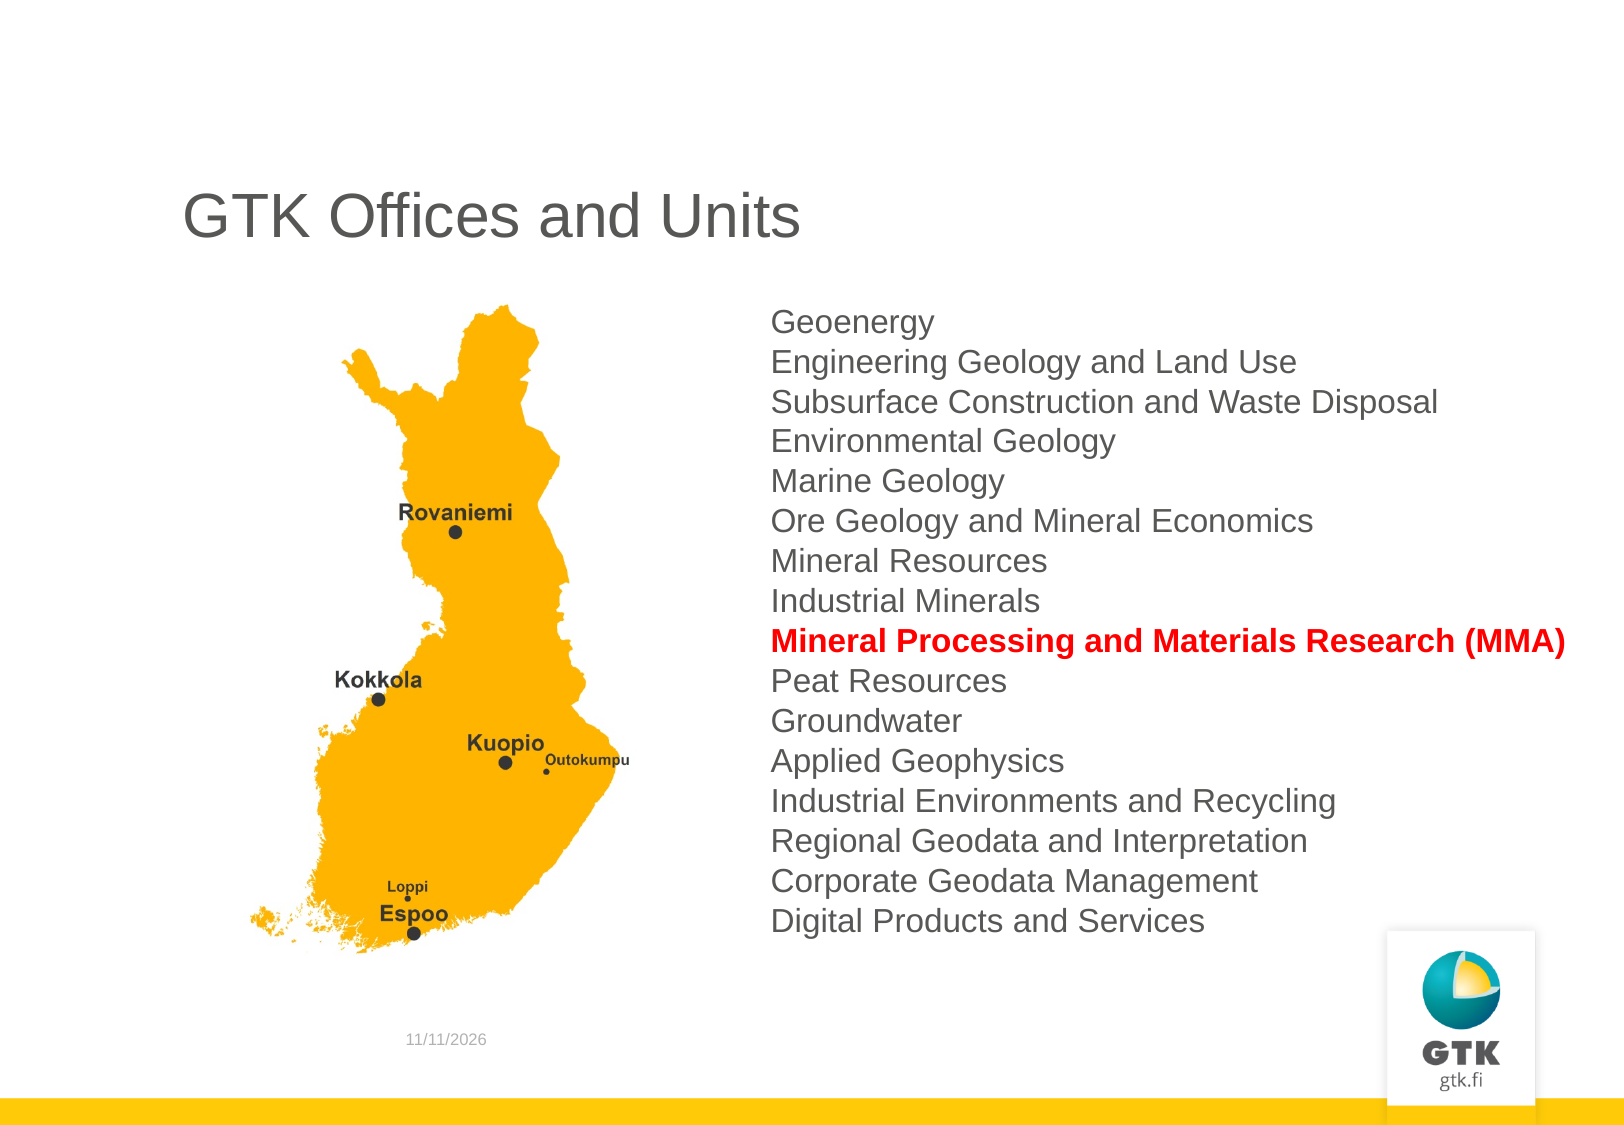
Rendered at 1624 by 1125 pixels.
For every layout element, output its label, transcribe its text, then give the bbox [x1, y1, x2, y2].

list GTK Offices and Units [167, 185, 1462, 258]
text_box Geoenergy Engineering Geology and Land Use Subsurface Construction and Waste Disposal Environmental Geology Marine Geology Ore Geology and Mineral Economics Mineral Resources Industrial Minerals Mineral Processing and Materials Research (MMA) Peat Resources Groundwater Applied Geophysics Industrial Environments and Recycling Regional Geodata and Interpretation Corporate Geodata Management Digital Products and Services [755, 292, 1593, 1026]
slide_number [390, 1009, 599, 1069]
picture [0, 268, 1624, 1125]
